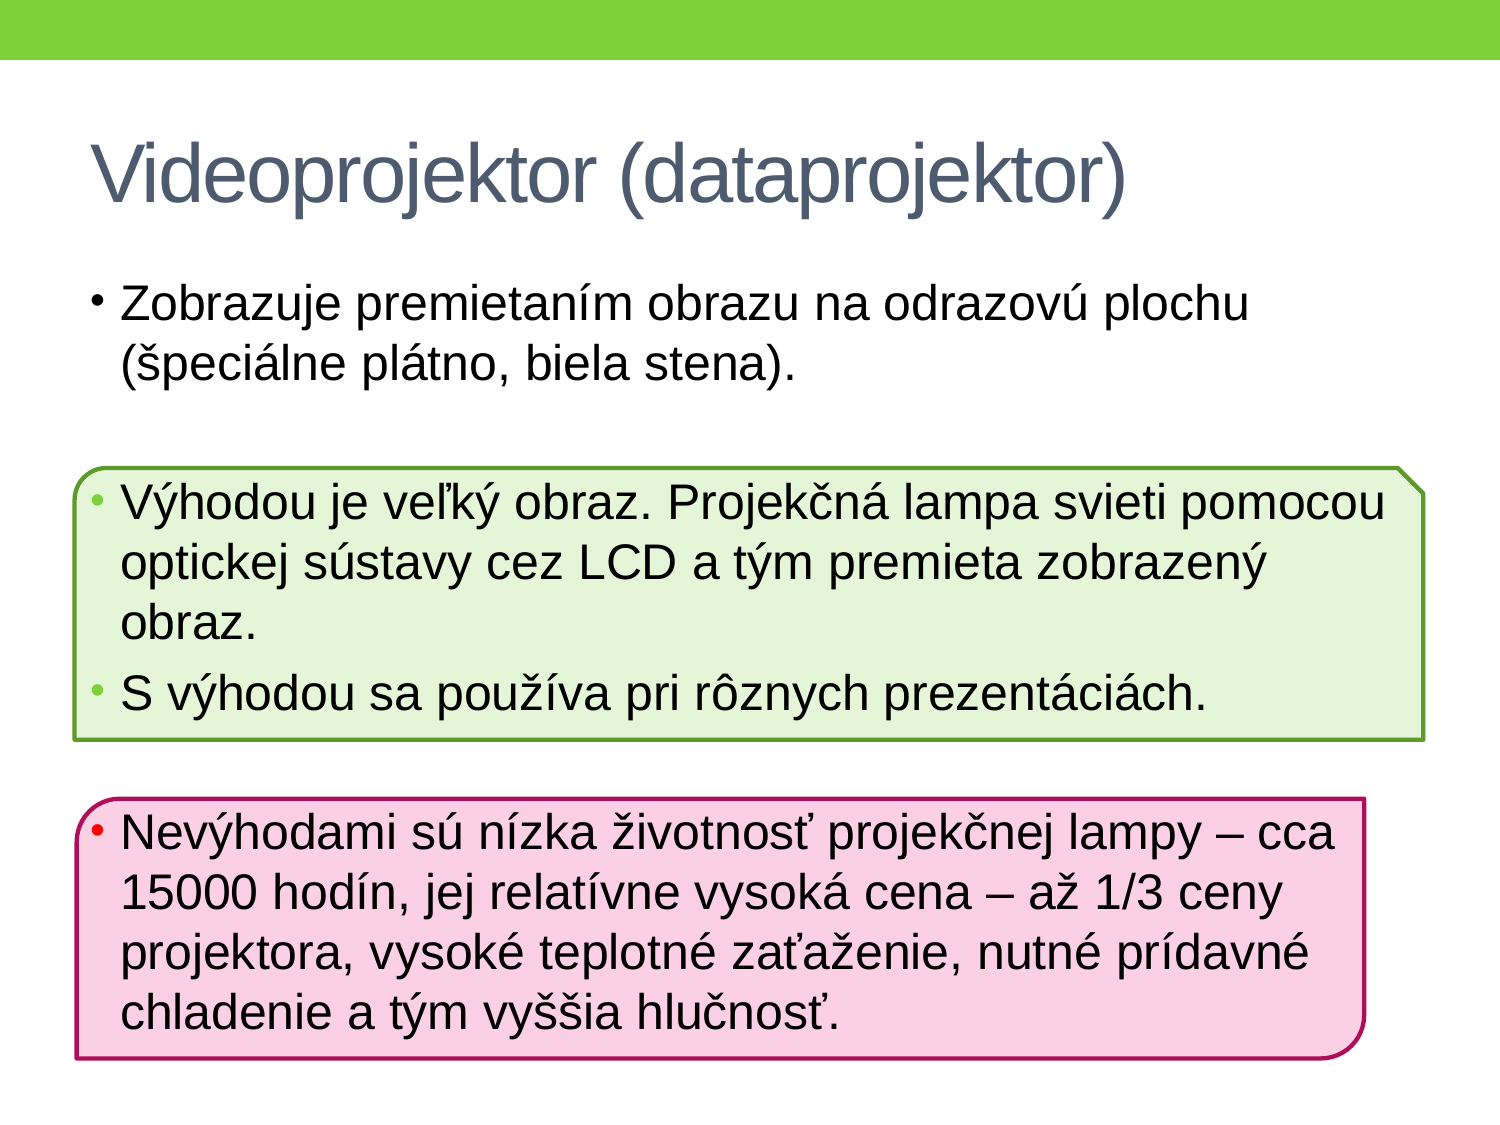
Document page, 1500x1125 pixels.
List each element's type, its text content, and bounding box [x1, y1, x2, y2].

list Zobrazuje premietaním obrazu na odrazovú plochu (špeciálne plátno, biela stena). Výhodou je veľký obraz. Projekčná lampa svieti pomocou optickej sústavy cez LCD a tým premieta zobrazený obraz. S výhodou sa používa pri rôznych prezentáciách. Nevýhodami sú nízka životnosť projekčnej lampy – cca 15000 hodín, jej relatívne vysoká cena – až 1/3 ceny projektora, vysoké teplotné zaťaženie, nutné prídavné chladenie a tým vyššia hlučnosť. [75, 262, 1425, 1063]
title Videoprojektor (dataprojektor) [75, 87, 1425, 250]
